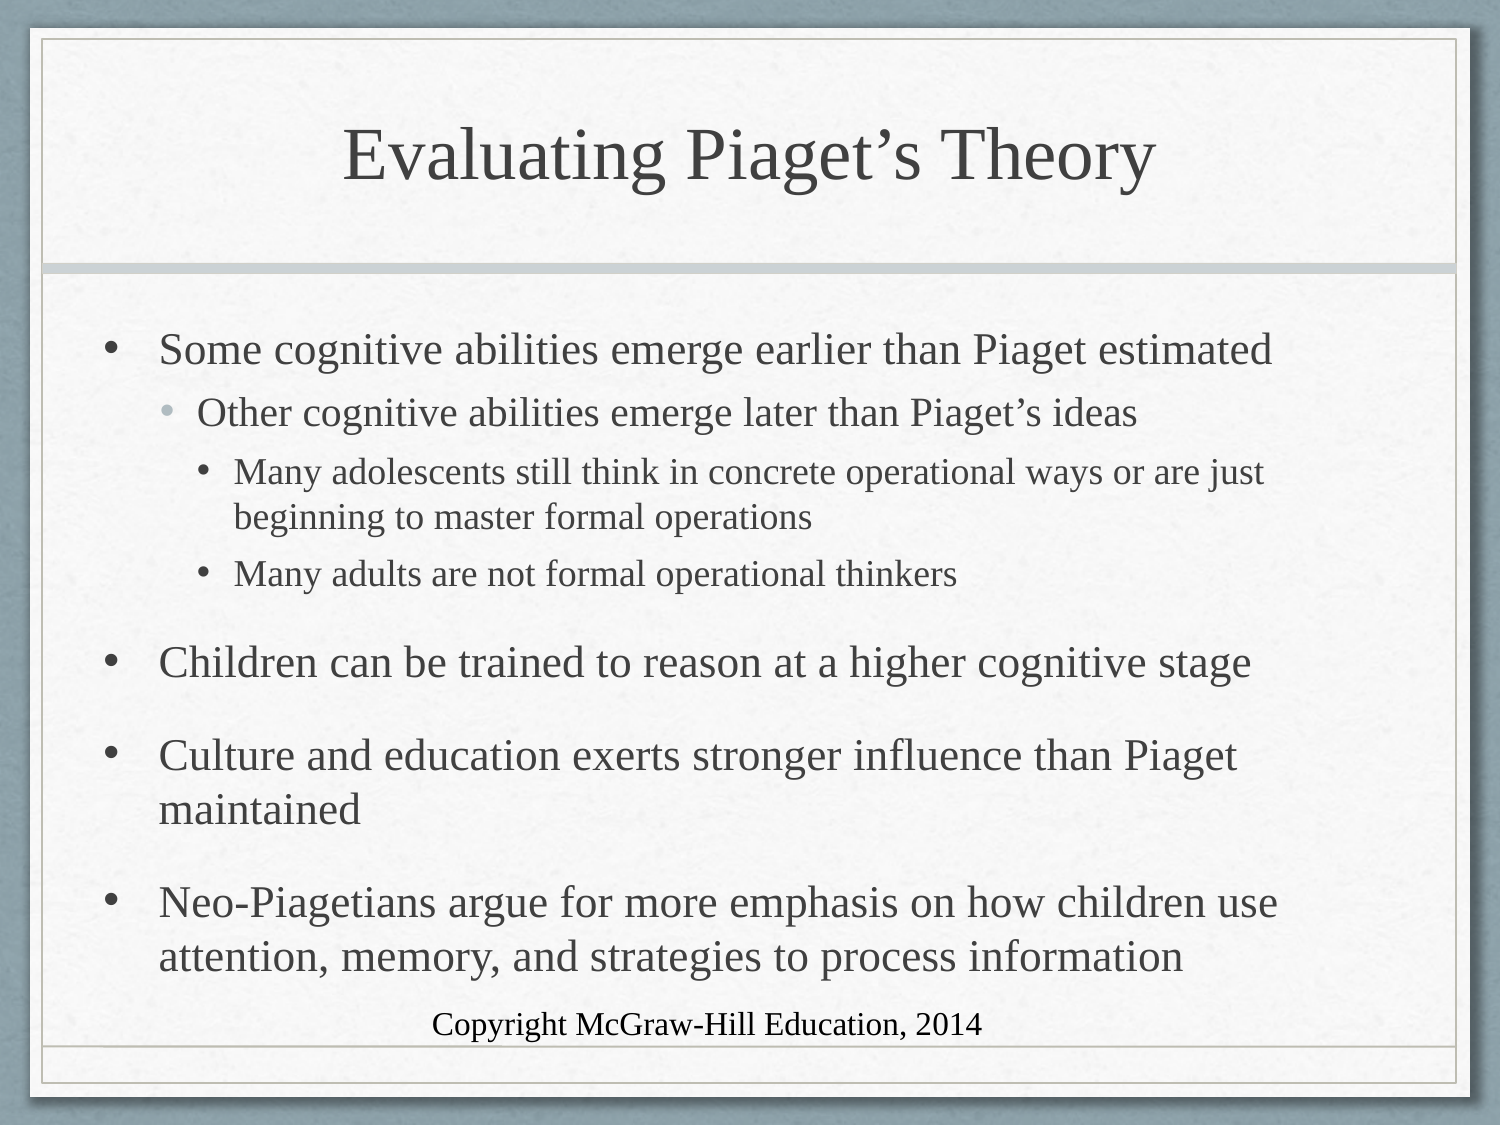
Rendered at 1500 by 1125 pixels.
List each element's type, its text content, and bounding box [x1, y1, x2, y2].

list Some cognitive abilities emerge earlier than Piaget estimated Other cognitive abilities emerge later than Piaget’s ideas Many adolescents still think in concrete operational ways or are just beginning to master formal operations Many adults are not formal operational thinkers Children can be trained to reason at a higher cognitive stage Culture and education exerts stronger influence than Piaget maintained Neo-Piagetians argue for more emphasis on how children use attention, memory, and strategies to process information [88, 311, 1411, 995]
picture [30, 28, 1470, 1097]
title Evaluating Piaget’s Theory [147, 40, 1353, 260]
text_box Copyright McGraw-Hill Education, 2014 [274, 994, 1141, 1050]
